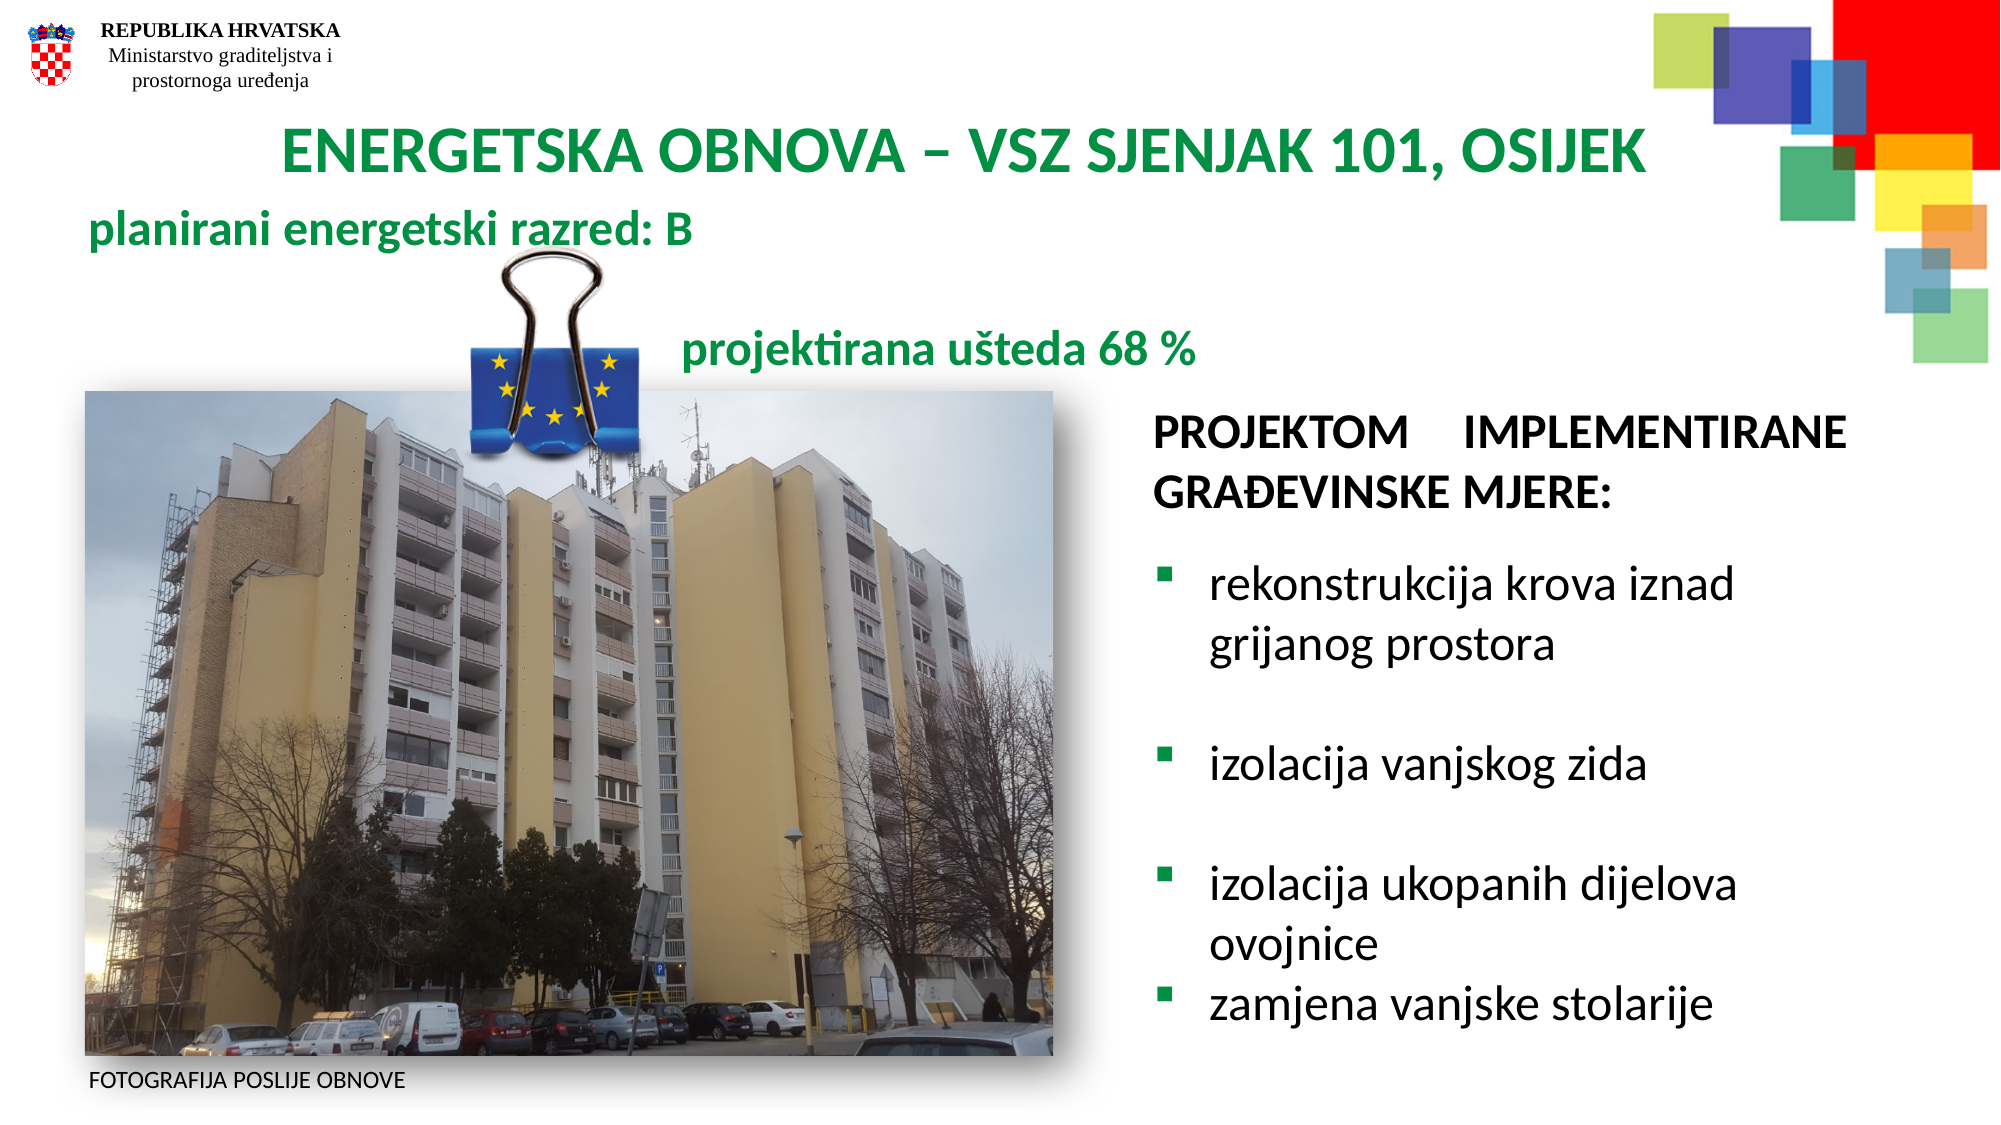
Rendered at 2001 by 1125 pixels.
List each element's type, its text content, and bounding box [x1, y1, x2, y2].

text_box rekonstrukcija krova iznad grijanog prostora izolacija vanjskog zida izolacija ukopanih dijelova ovojnice zamjena vanjske stolarije [1138, 543, 1864, 1099]
text_box projektirana ušteda 68 % [673, 307, 1213, 383]
text_box FOTOGRAFIJA POSLIJE OBNOVE [74, 1055, 639, 1101]
picture [84, 239, 1054, 1056]
text_box ENERGETSKA OBNOVA – VSZ SJENJAK 101, OSIJEK [194, 97, 1641, 193]
picture [1641, 0, 2000, 377]
text_box planirani energetski razred: B [74, 188, 789, 264]
picture [27, 23, 75, 86]
text_box PROJEKTOM IMPLEMENTIRANE GRAĐEVINSKE MJERE: [1138, 391, 1864, 527]
text_box REPUBLIKA HRVATSKA Ministarstvo graditeljstva i prostornoga uređenja [74, 9, 367, 99]
